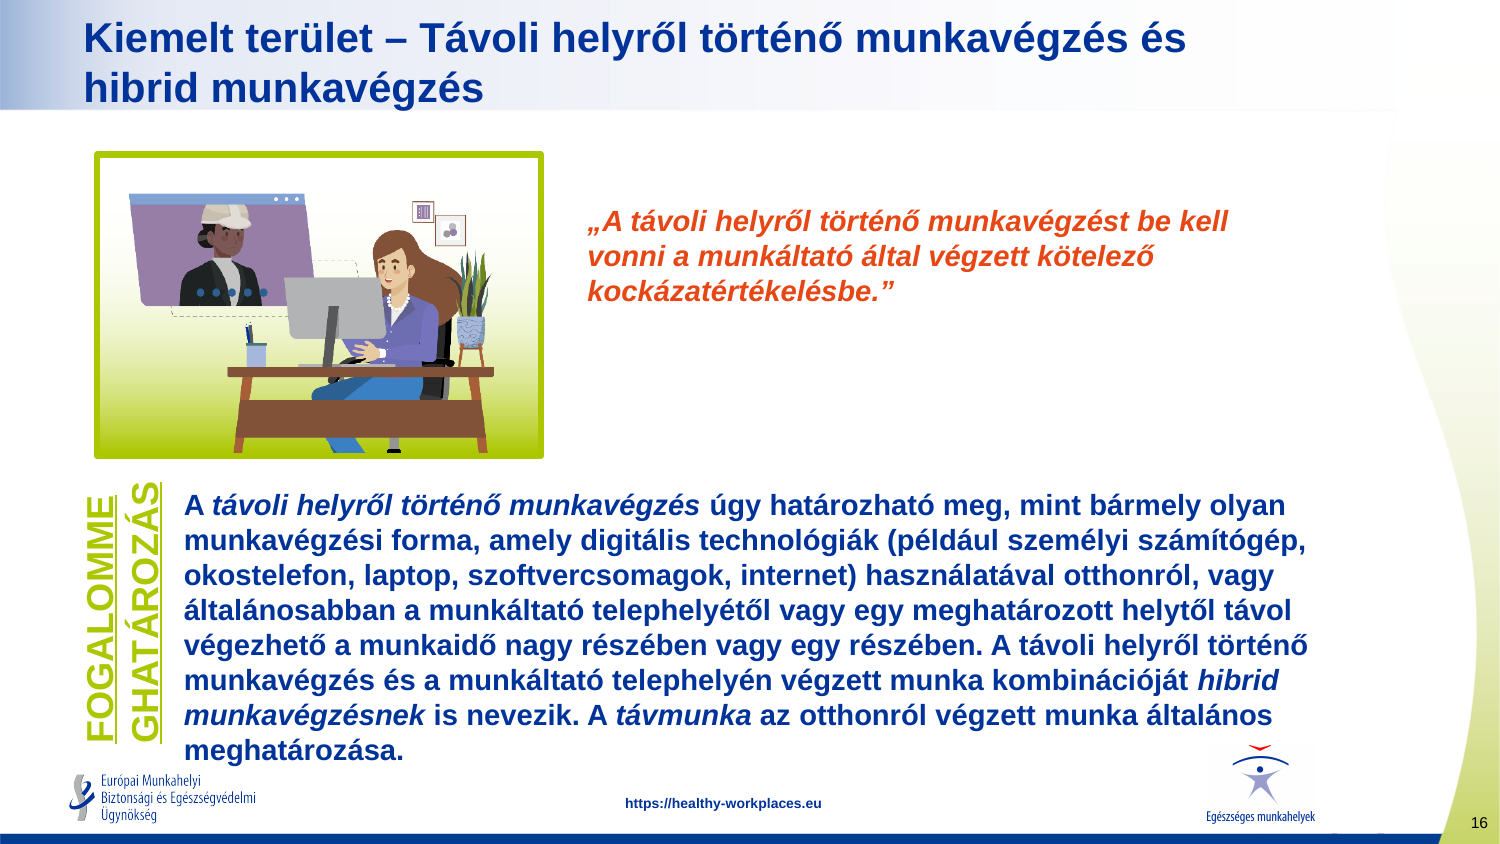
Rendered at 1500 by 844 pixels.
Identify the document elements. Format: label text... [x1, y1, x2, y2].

text_box FOGALOMMEGHATÁROZÁS [68, 463, 173, 759]
text_box A távoli helyről történő munkavégzés úgy határozható meg, mint bármely olyan munkavégzési forma, amely digitális technológiák (például személyi számítógép, okostelefon, laptop, szoftvercsomagok, internet) használatával otthonról, vagy általánosabban a munkáltató telephelyétől vagy egy meghatározott helytől távol végezhető a munkaidő nagy részében vagy egy részében. A távoli helyről történő munkavégzés és a munkáltató telephelyén végzett munka kombinációját hibrid munkavégzésnek is nevezik. A távmunka az otthonról végzett munka általános meghatározása. [168, 478, 1457, 774]
picture [0, 0, 1500, 844]
title Kiemelt terület – Távoli helyről történő munkavégzés és hibrid munkavégzés [68, 0, 1297, 139]
text_box „A távoli helyről történő munkavégzést be kell vonni a munkáltató által végzett kötelező kockázatértékelésbe.” [572, 160, 1287, 315]
